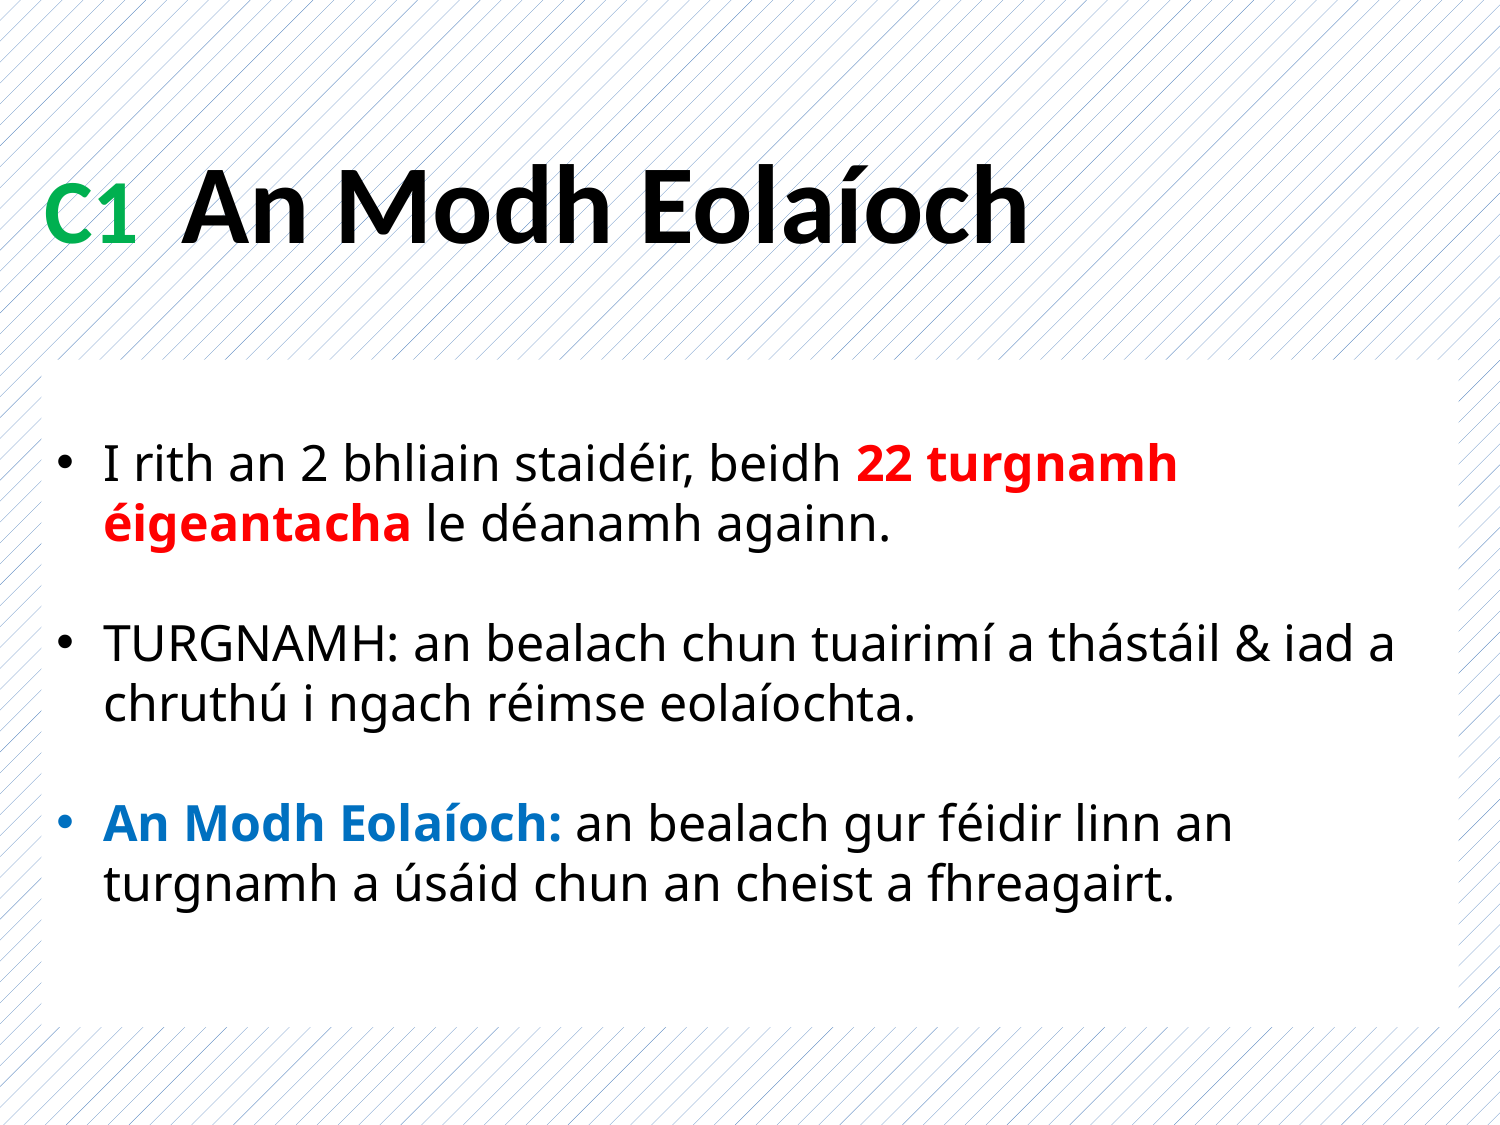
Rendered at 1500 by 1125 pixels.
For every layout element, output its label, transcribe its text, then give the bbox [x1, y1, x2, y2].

title C1 An Modh Eolaíoch [29, 78, 1364, 320]
footer [512, 1042, 988, 1103]
subtitle I rith an 2 bhliain staidéir, beidh 22 turgnamh éigeantacha le déanamh againn. TURGNAMH: an bealach chun tuairimí a thástáil & iad a chruthú i ngach réimse eolaíochta. An Modh Eolaíoch: an bealach gur féidir linn an turgnamh a úsáid chun an cheist a fhreagairt. [41, 359, 1459, 1028]
